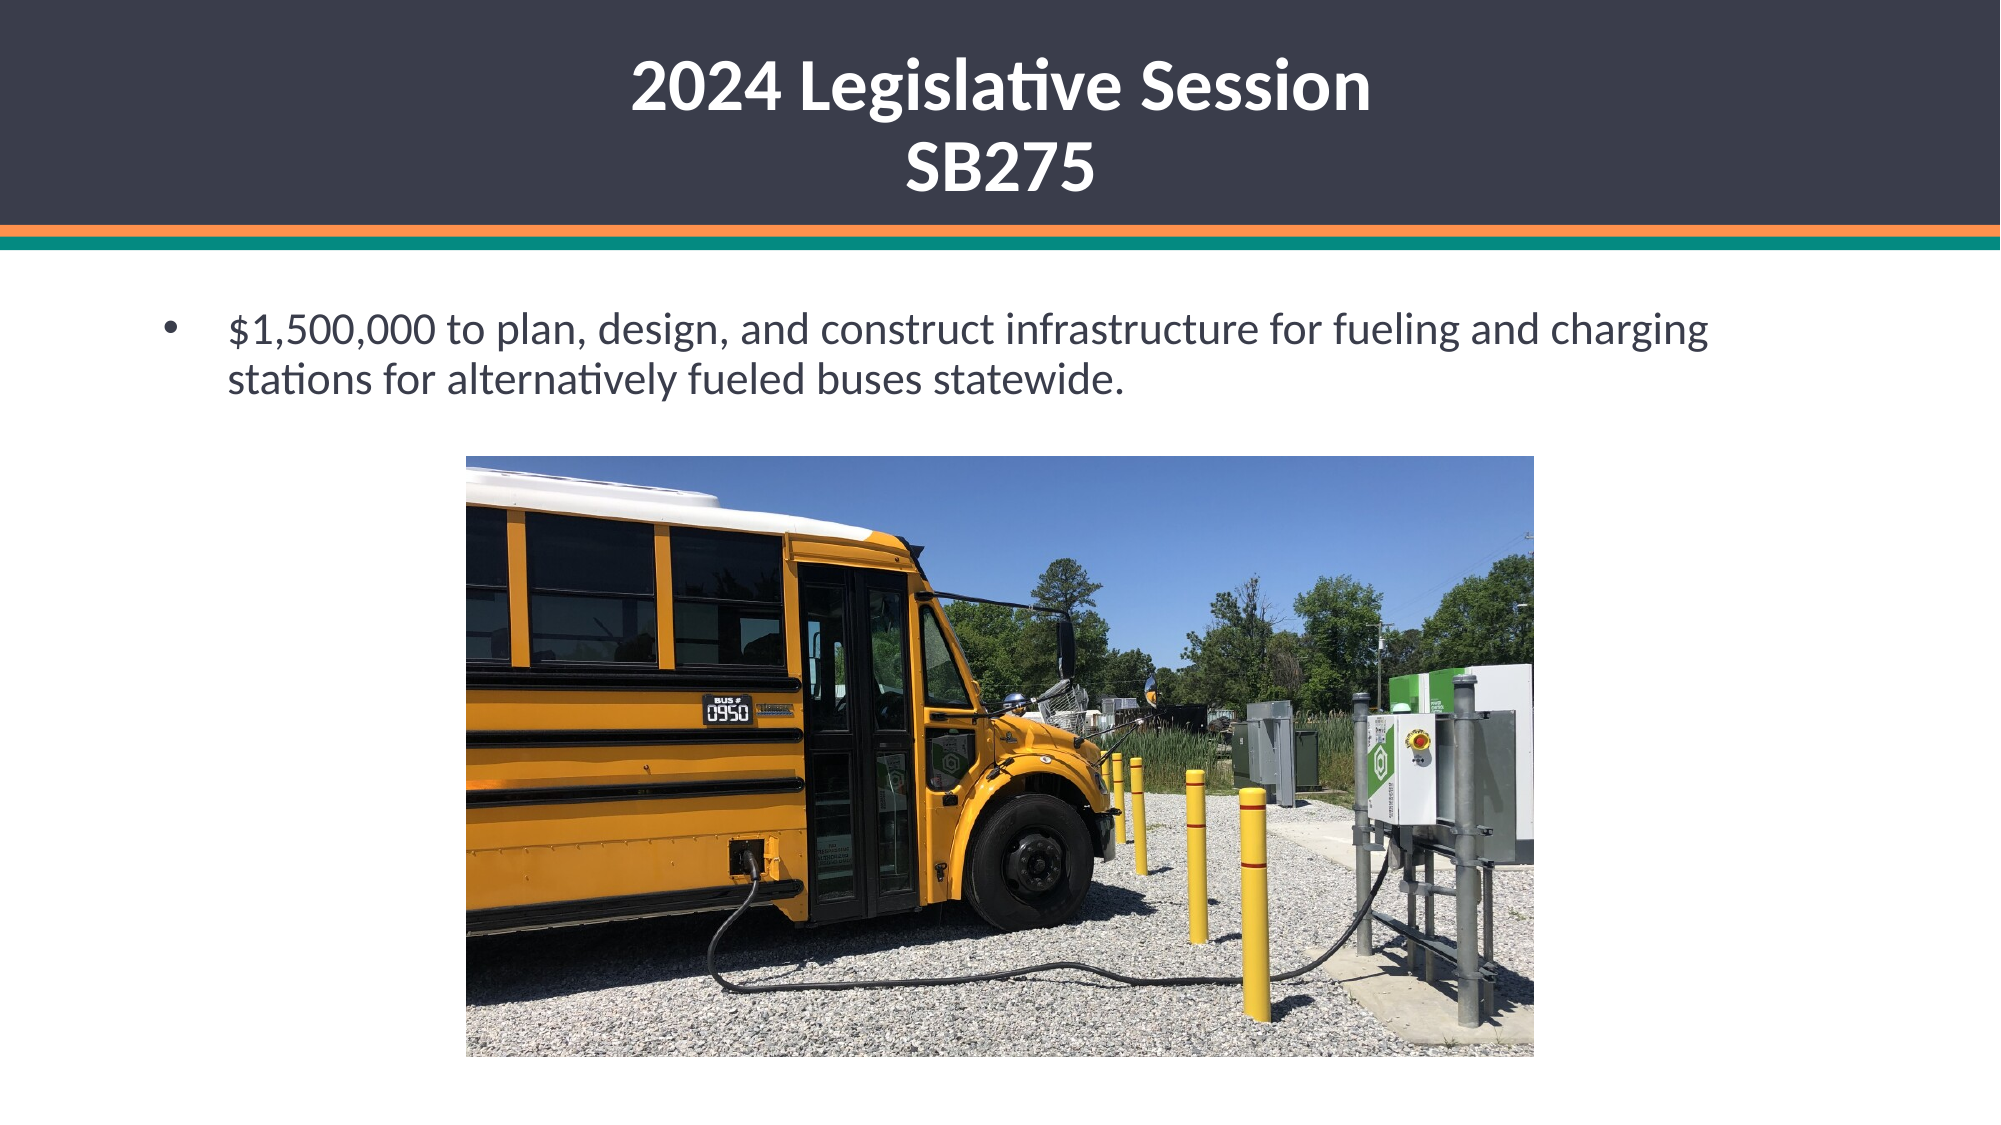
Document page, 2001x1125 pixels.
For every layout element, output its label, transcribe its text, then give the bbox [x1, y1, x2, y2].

picture [466, 456, 1534, 1057]
list $1,500,000 to plan, design, and construct infrastructure for fueling and charging stations for alternatively fueled buses statewide. [137, 297, 1863, 1011]
title 2024 Legislative Session SB275 [29, 41, 1975, 212]
